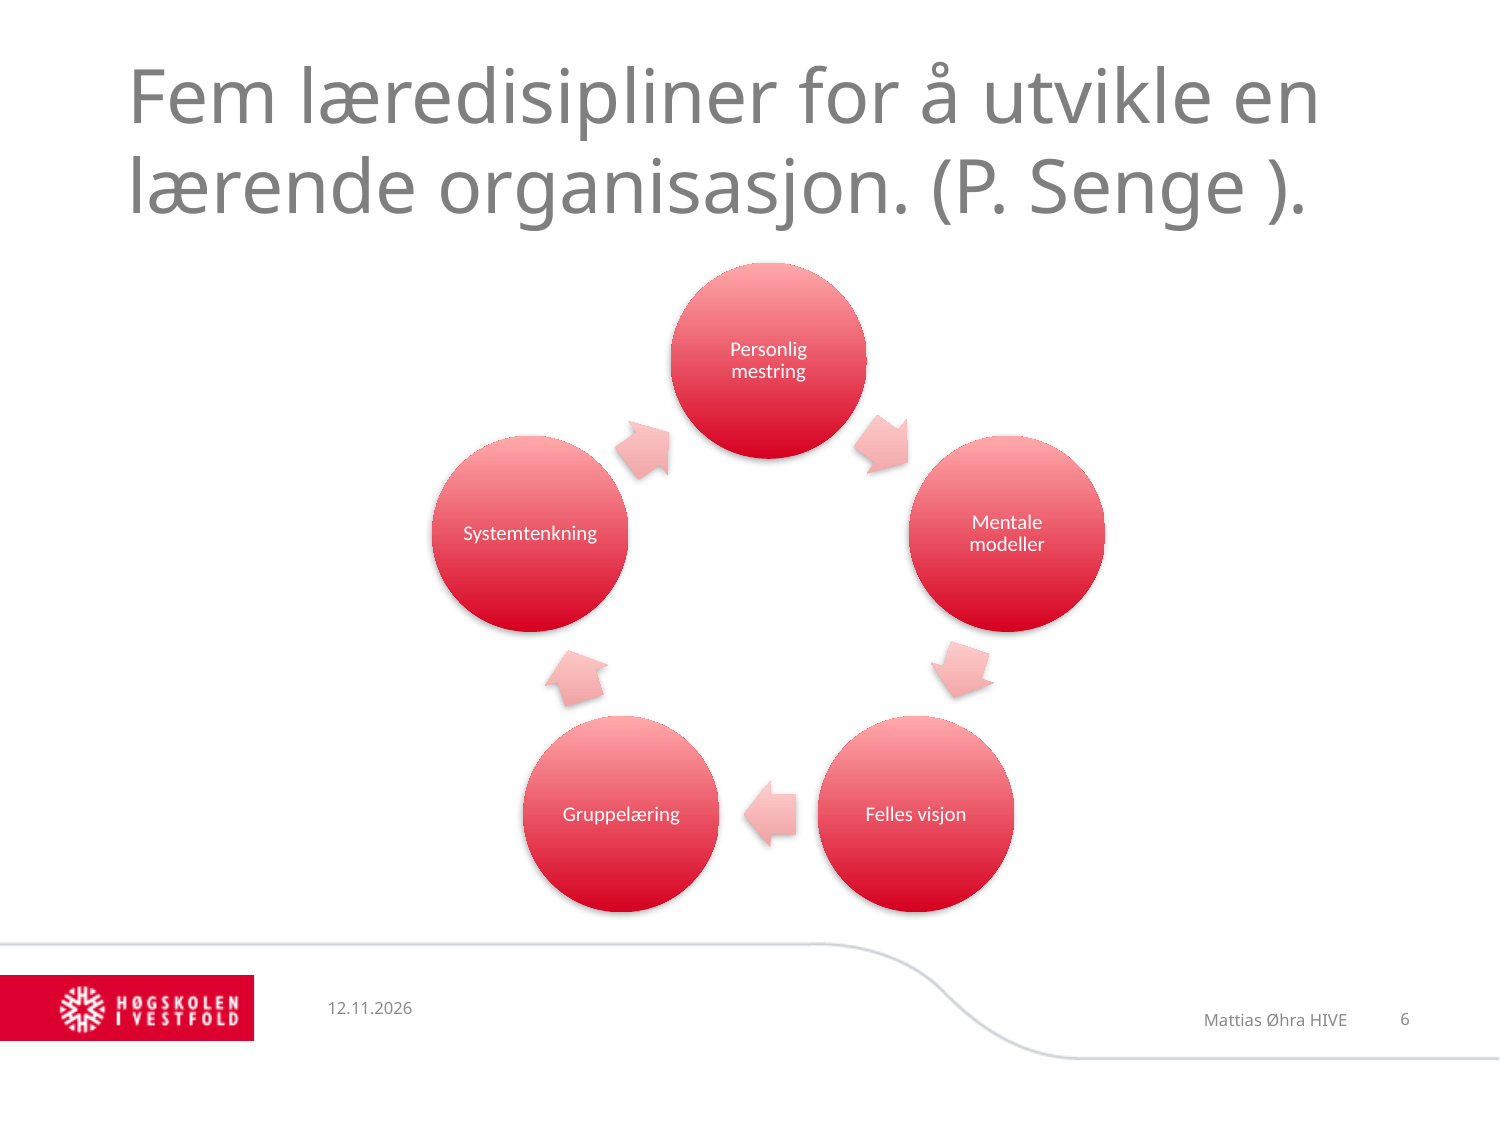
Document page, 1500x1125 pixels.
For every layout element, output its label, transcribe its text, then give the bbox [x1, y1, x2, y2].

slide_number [312, 976, 605, 1043]
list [112, 262, 1426, 913]
footer Mattias Øhra HIVE [1025, 990, 1362, 1050]
title Fem læredisipliner for å utvikle en lærende organisasjon. (P. Senge ). [112, 45, 1425, 233]
slide_number 6 [1362, 990, 1425, 1050]
